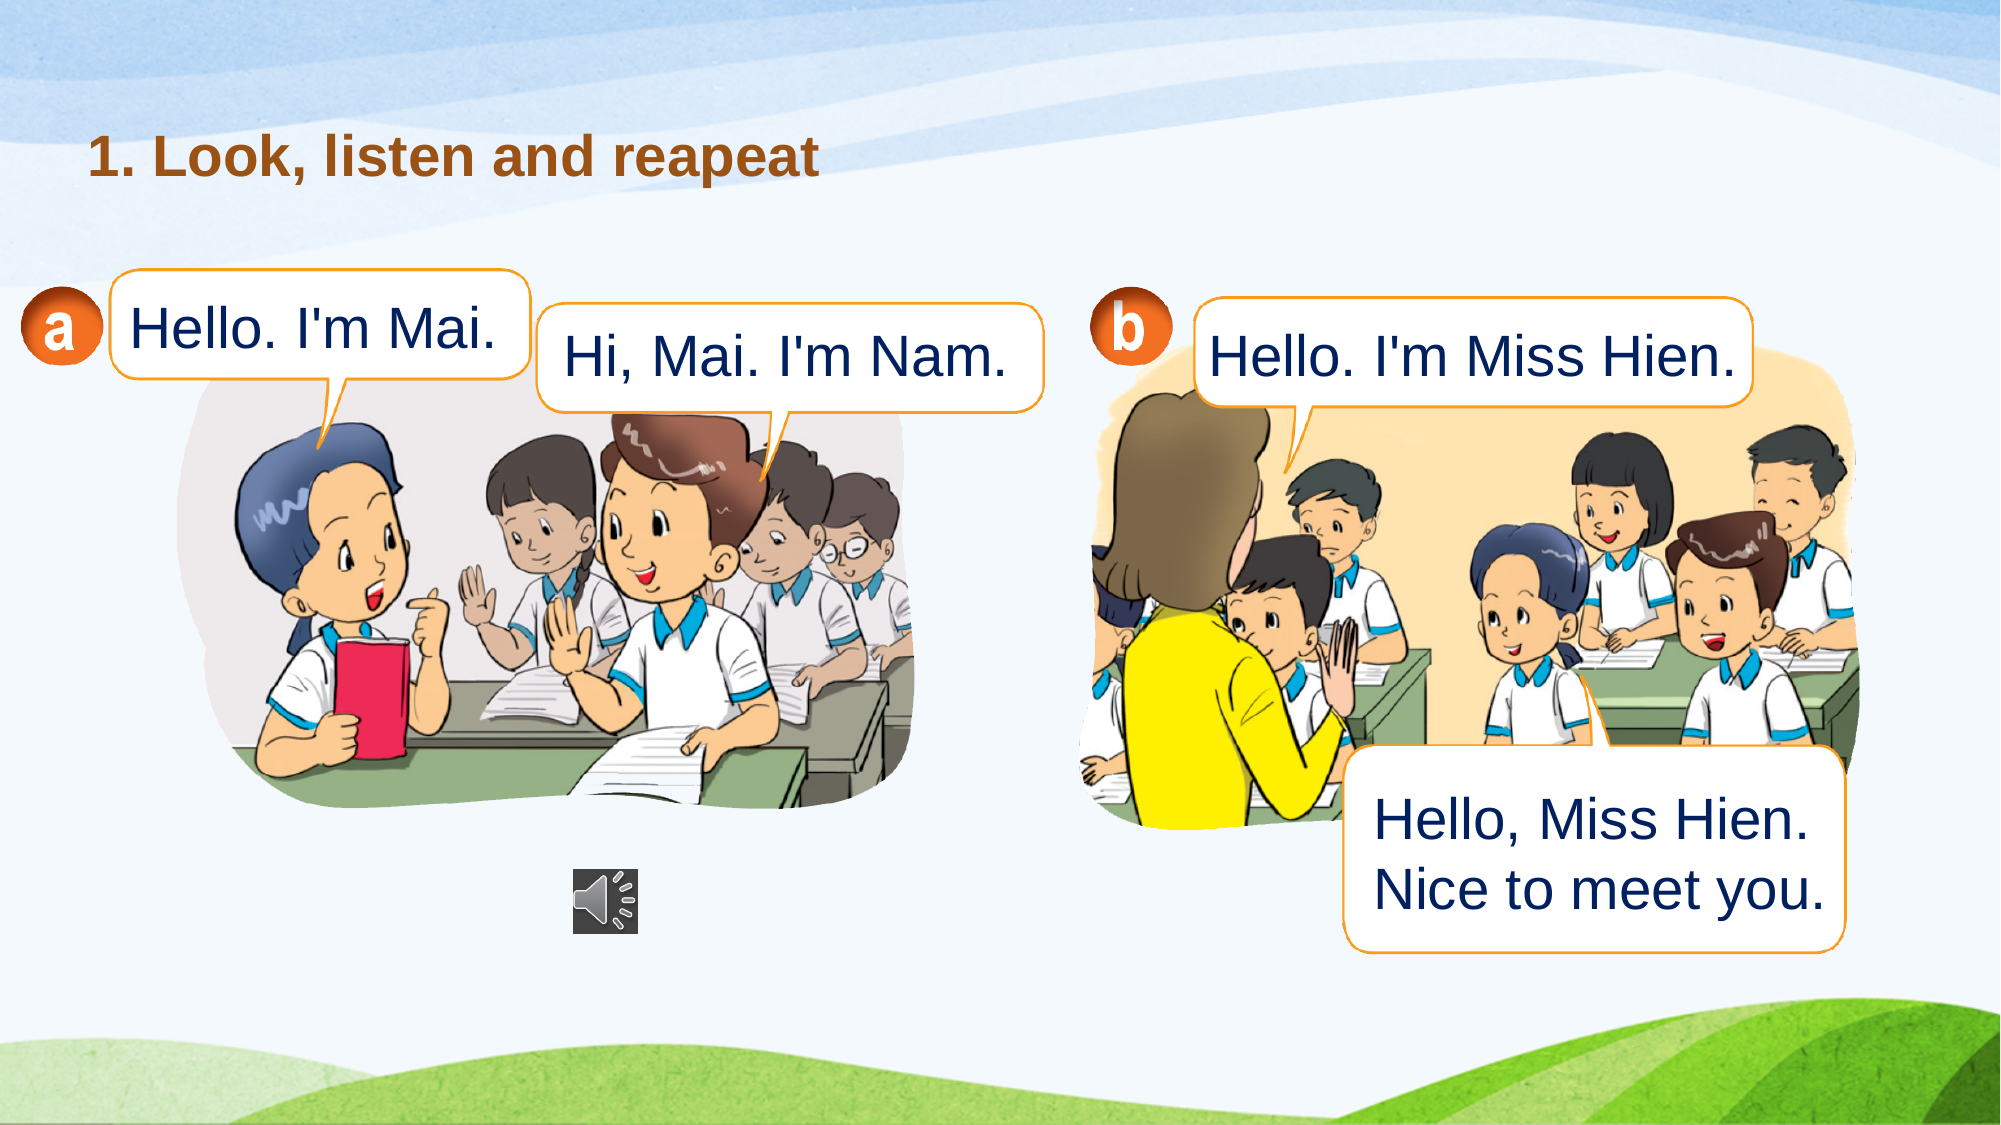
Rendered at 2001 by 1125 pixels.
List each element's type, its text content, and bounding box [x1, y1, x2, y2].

text_box 1. Look, listen and reapeat [72, 110, 836, 196]
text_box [11, 247, 2000, 979]
picture [0, 0, 2001, 1125]
